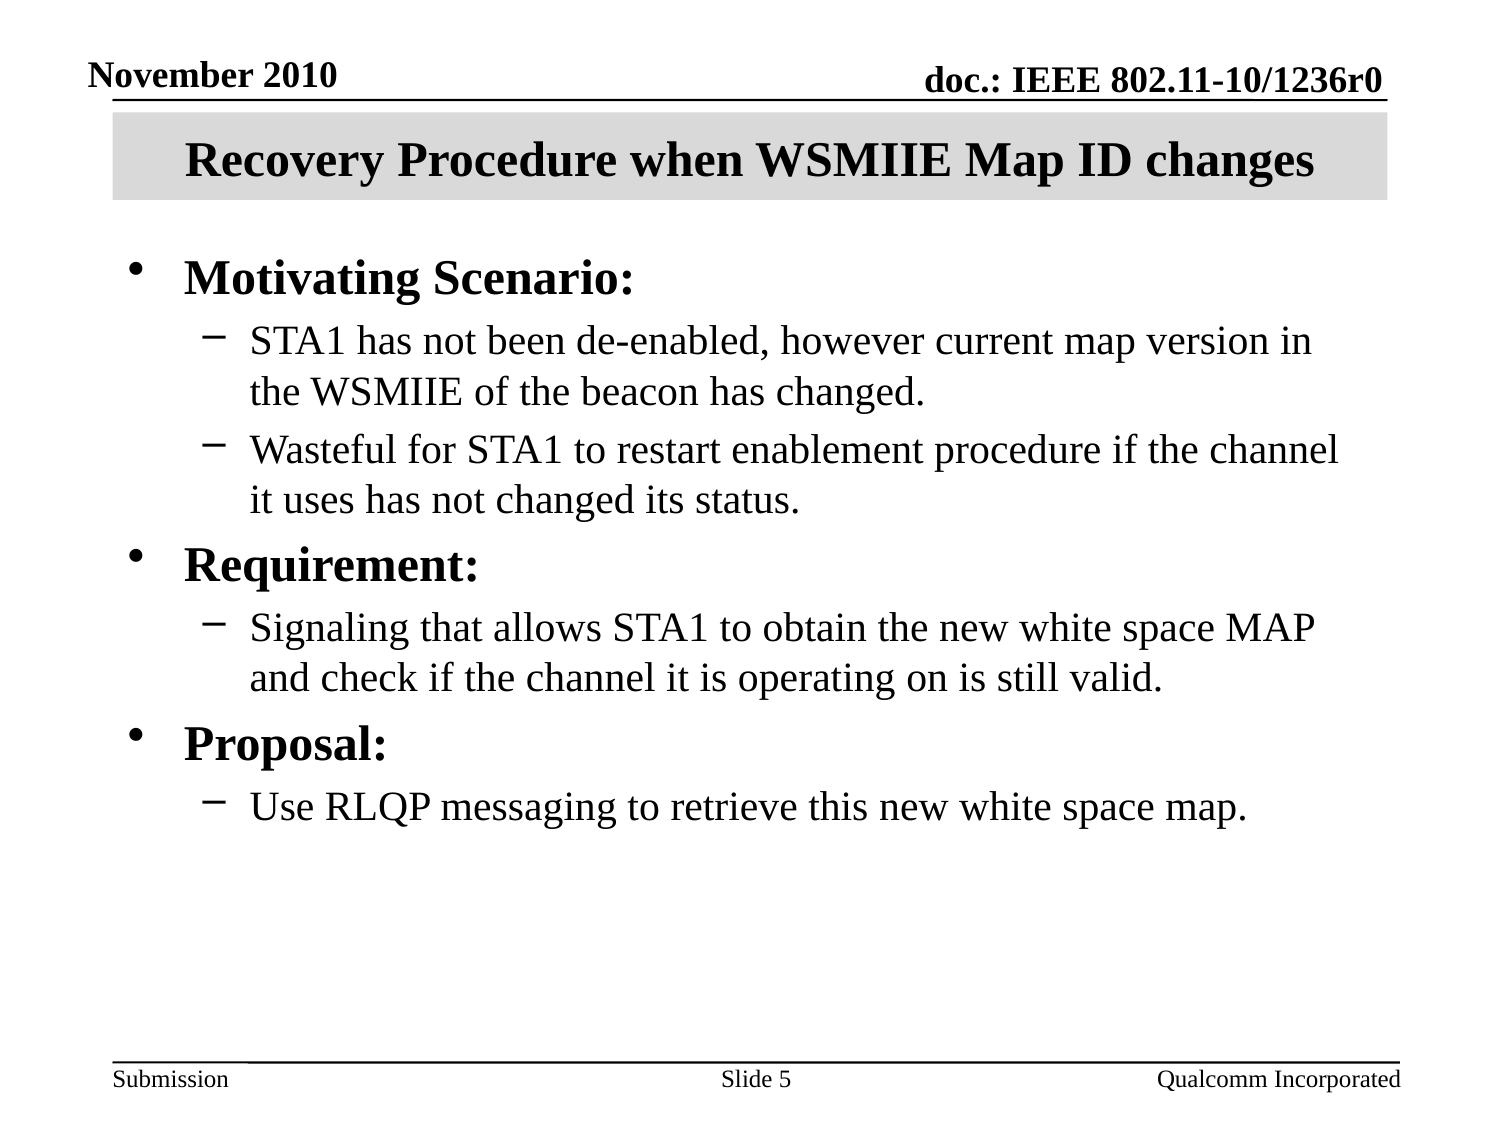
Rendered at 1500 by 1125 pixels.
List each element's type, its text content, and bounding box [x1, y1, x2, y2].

title Recovery Procedure when WSMIIE Map ID changes [112, 112, 1388, 201]
list Motivating Scenario: STA1 has not been de-enabled, however current map version in the WSMIIE of the beacon has changed. Wasteful for STA1 to restart enablement procedure if the channel it uses has not changed its status. Requirement: Signaling that allows STA1 to obtain the new white space MAP and check if the channel it is operating on is still valid. Proposal: Use RLQP messaging to retrieve this new white space map. [112, 237, 1388, 1001]
footer Qualcomm Incorporated [1146, 1061, 1402, 1093]
slide_number Slide 5 [712, 1061, 800, 1093]
